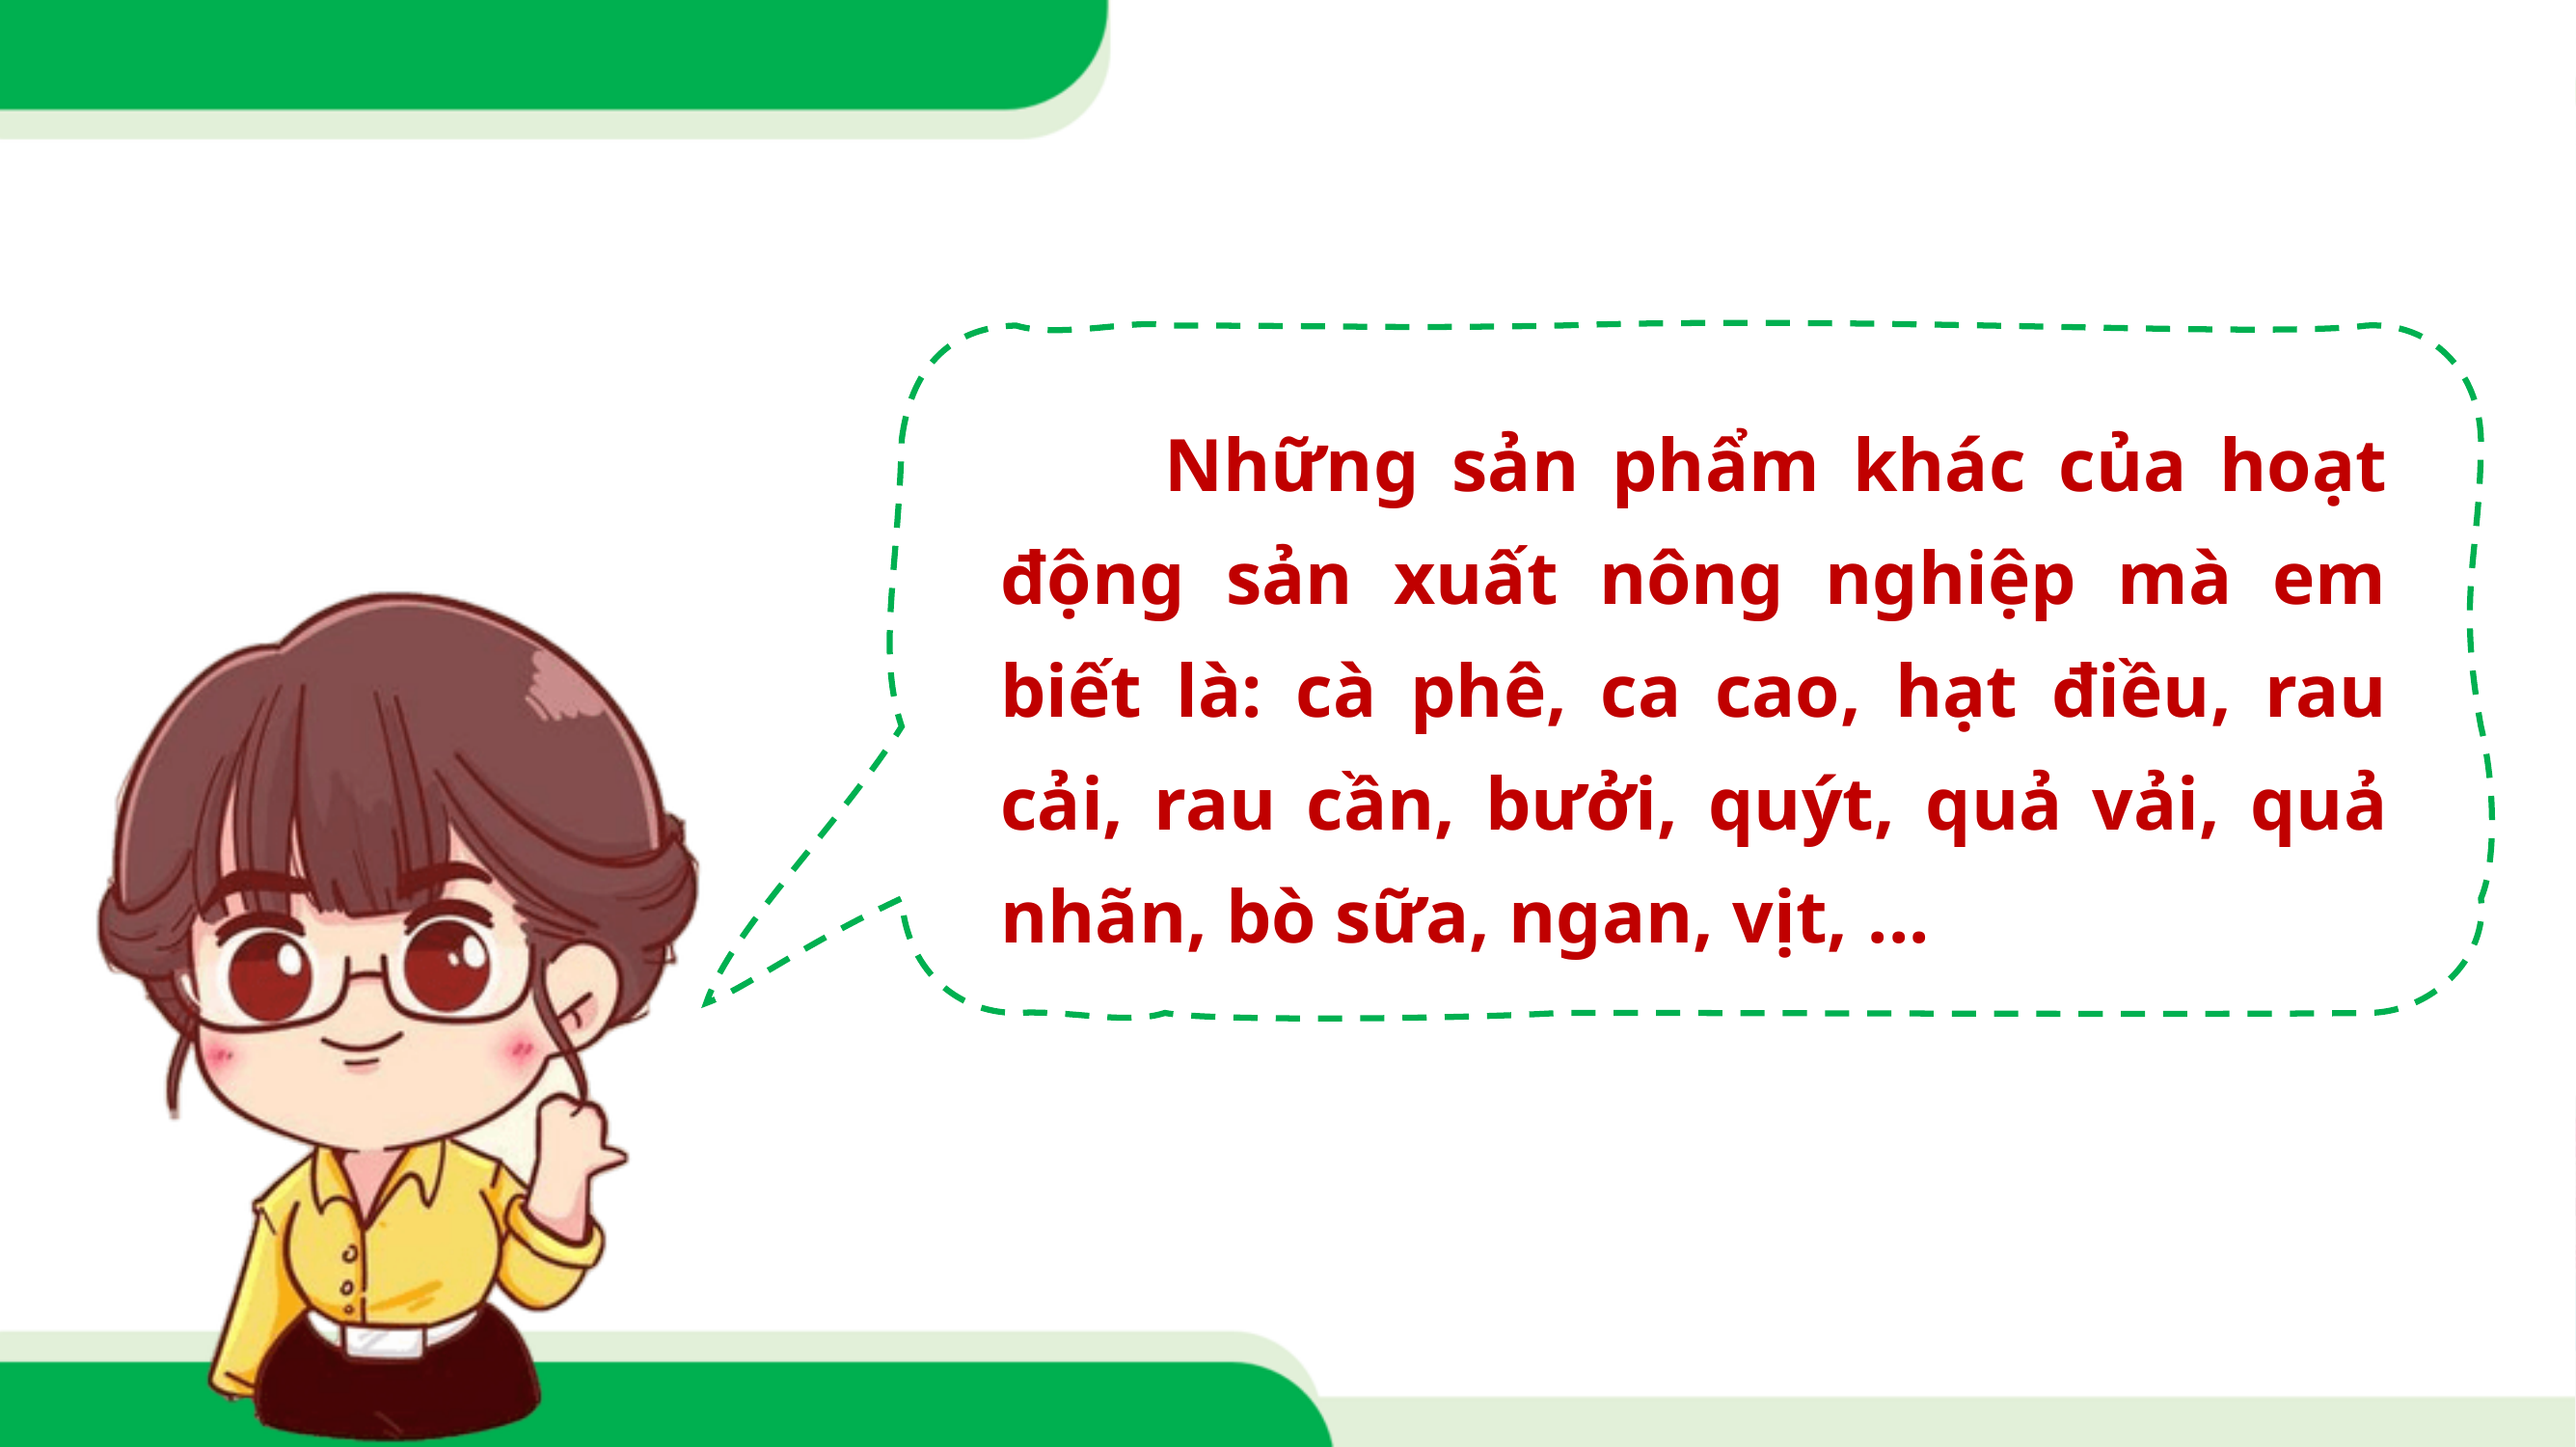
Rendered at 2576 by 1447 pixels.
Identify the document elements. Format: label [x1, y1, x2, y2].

text_box [893, 321, 2493, 1020]
picture [0, 0, 2576, 1447]
